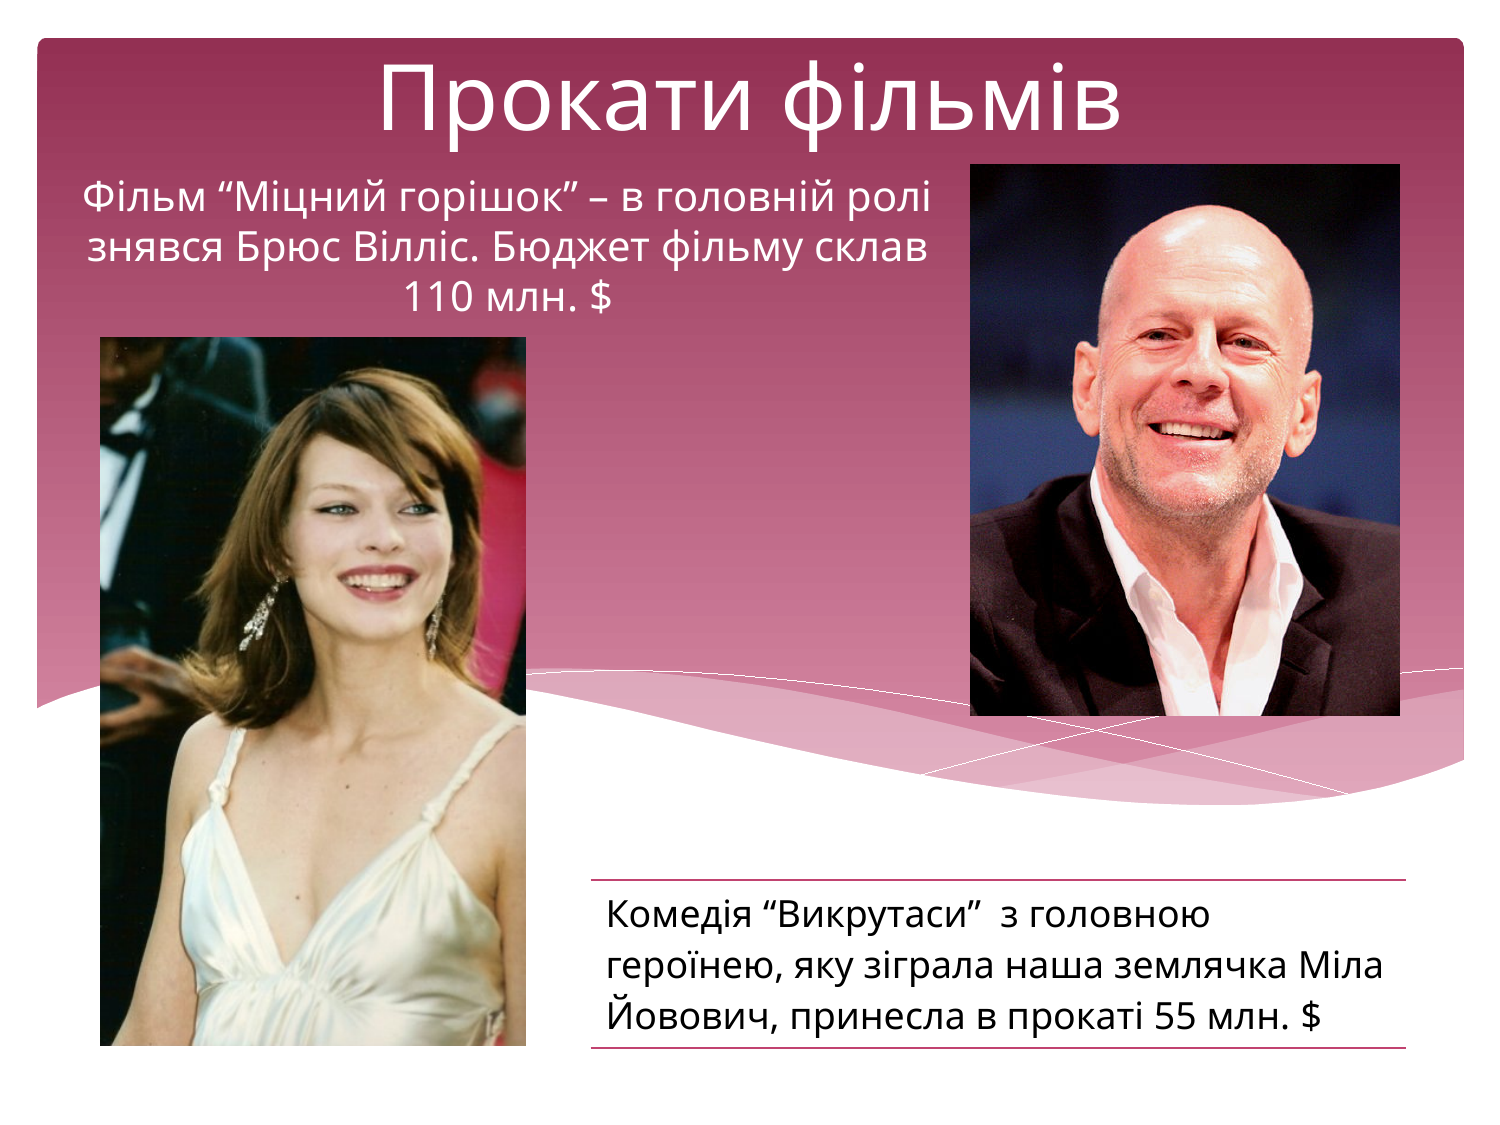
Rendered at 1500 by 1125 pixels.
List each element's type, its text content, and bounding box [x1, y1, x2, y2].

title Прокати фільмів [111, 30, 1388, 197]
picture [970, 164, 1400, 717]
list Фільм “Міцний горішок” – в головній ролі знявся Брюс Вілліс. Бюджет фільму склав 110 млн. $ [40, 207, 964, 445]
picture [100, 337, 526, 1047]
table_header Комедія “Викрутаси” з головною героїнею, яку зіграла наша землячка Міла Йовович, принесла в прокаті 55 млн. $ [591, 881, 1406, 1047]
